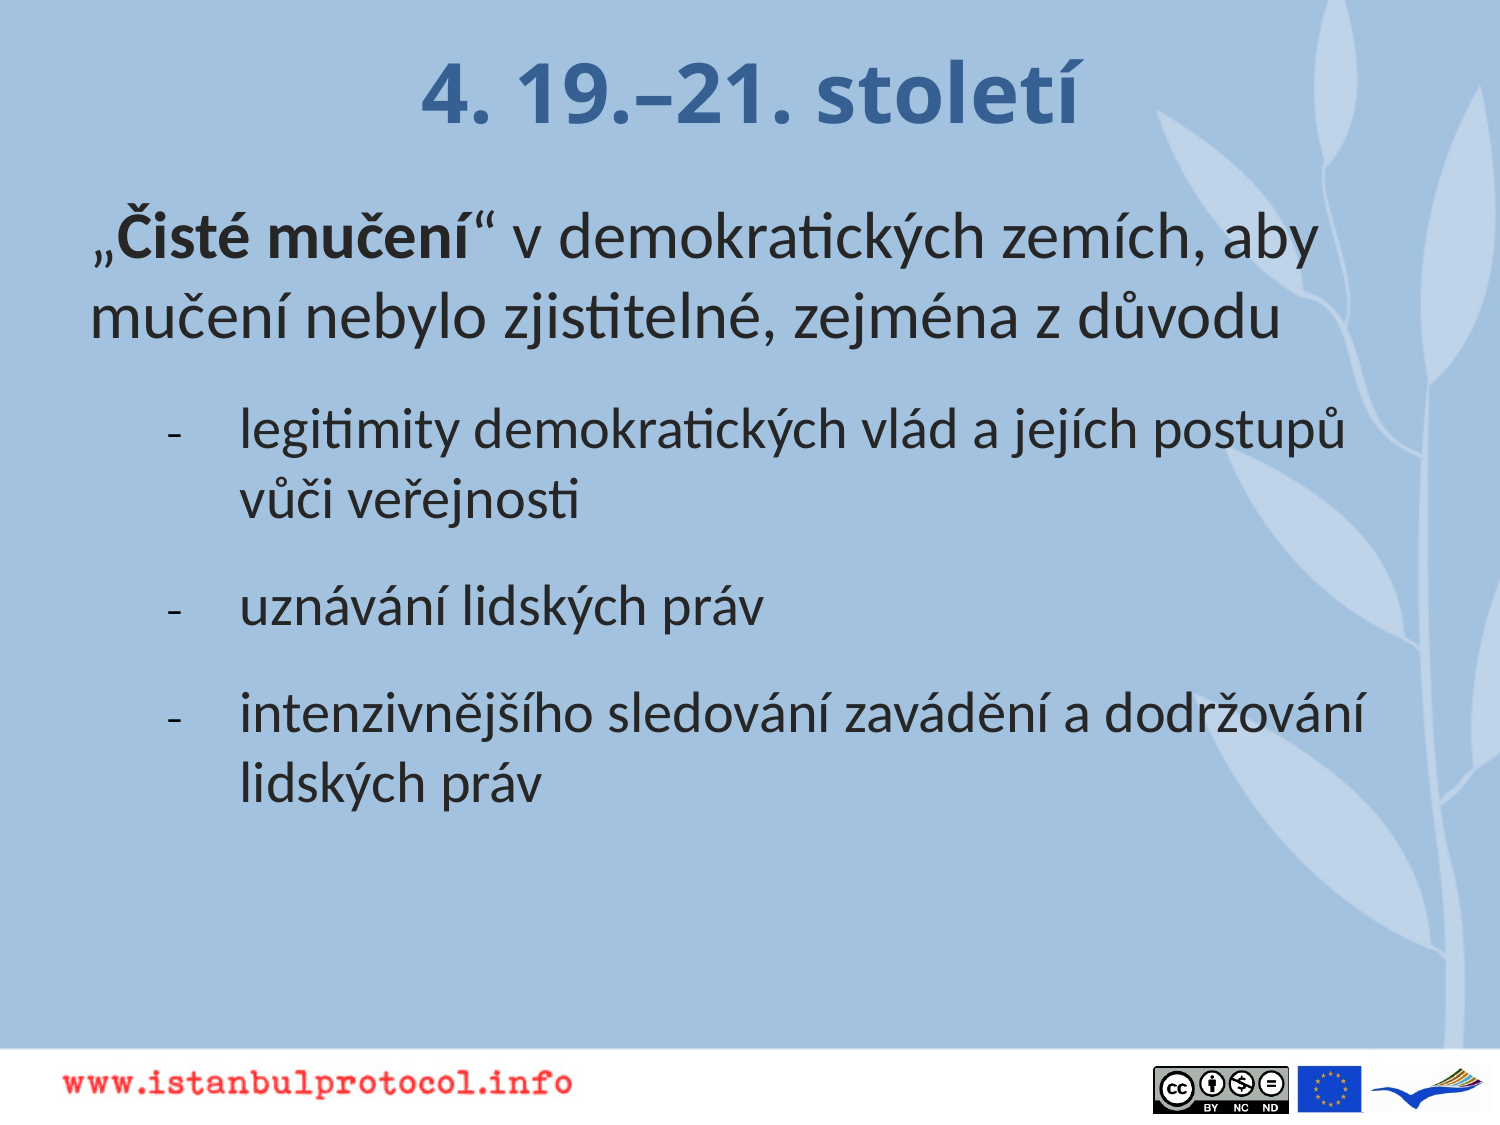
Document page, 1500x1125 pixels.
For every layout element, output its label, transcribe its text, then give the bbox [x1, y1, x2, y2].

title 4. 19.–21. století [76, 0, 1427, 198]
picture [0, 0, 1500, 1125]
list „Čisté mučení“ v demokratických zemích, aby mučení nebylo zjistitelné, zejména z důvodu legitimity demokratických vlád a jejích postupů vůči veřejnosti uznávání lidských práv intenzivnějšího sledování zavádění a dodržování lidských práv [75, 184, 1425, 1035]
